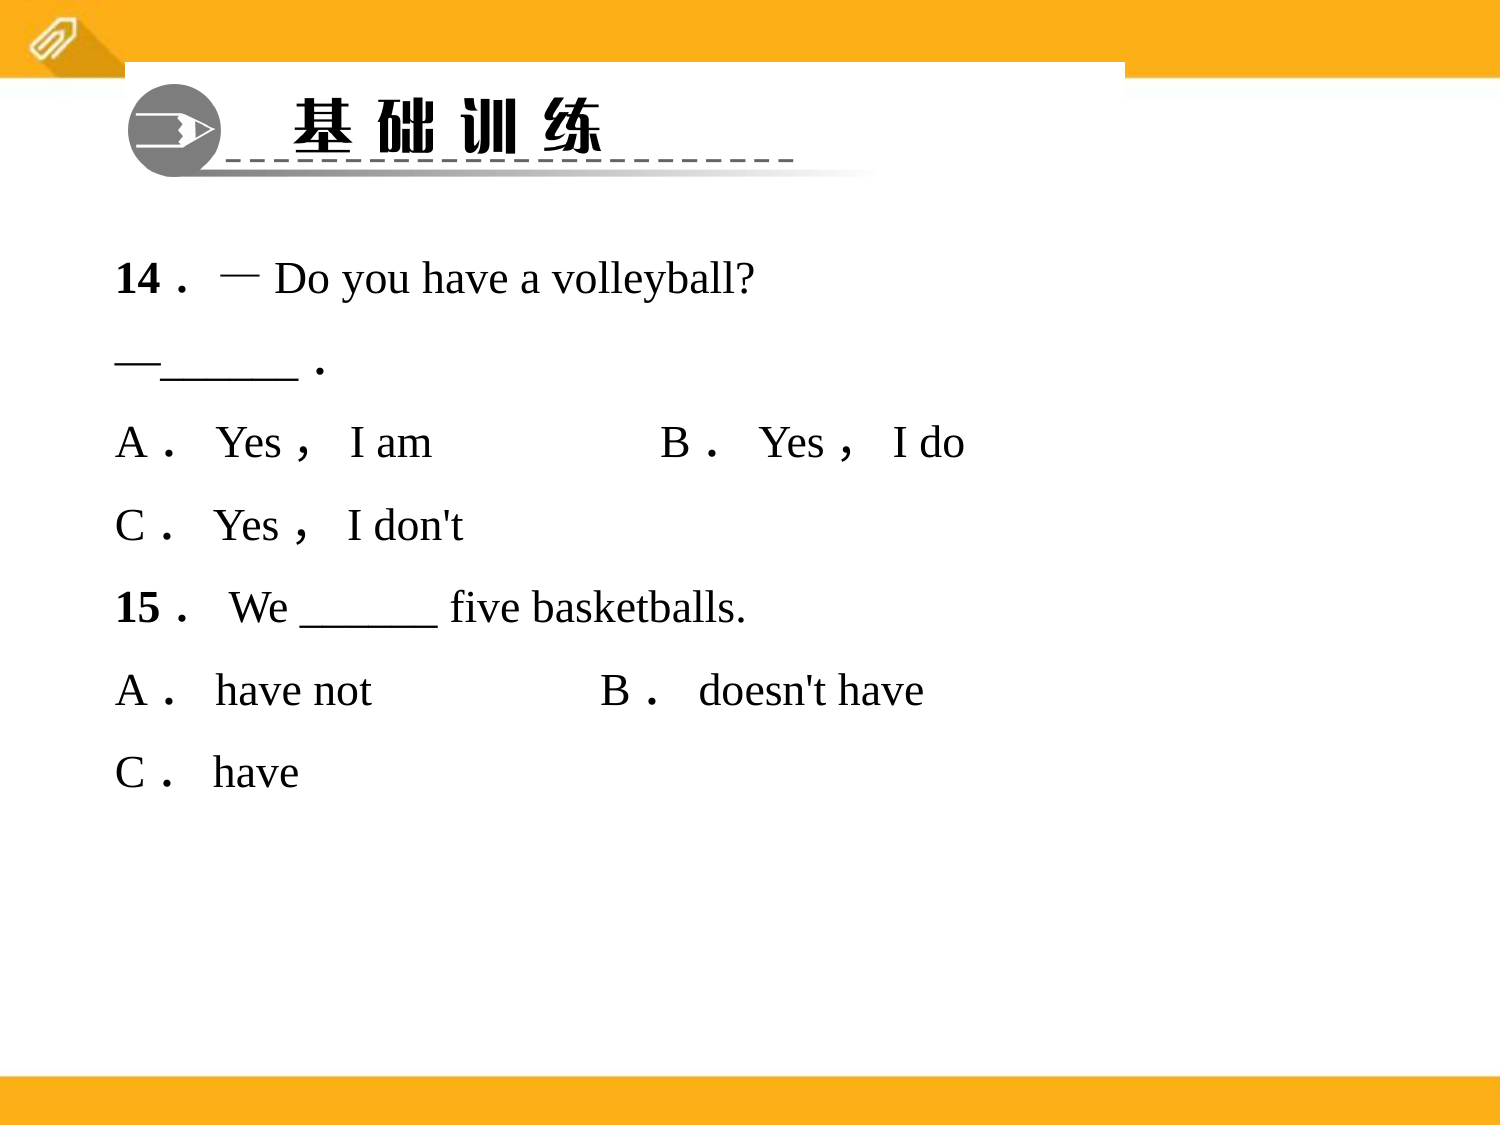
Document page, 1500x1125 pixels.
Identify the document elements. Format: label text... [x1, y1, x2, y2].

text_box 14．—Do you have a volleyball? —______． A．Yes，I am B．Yes，I do C．Yes，I don't 15．We ______ five basketballs. A．have not B．doesn't have C．have [99, 212, 1350, 805]
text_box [124, 62, 1126, 189]
picture [0, 0, 1500, 1125]
